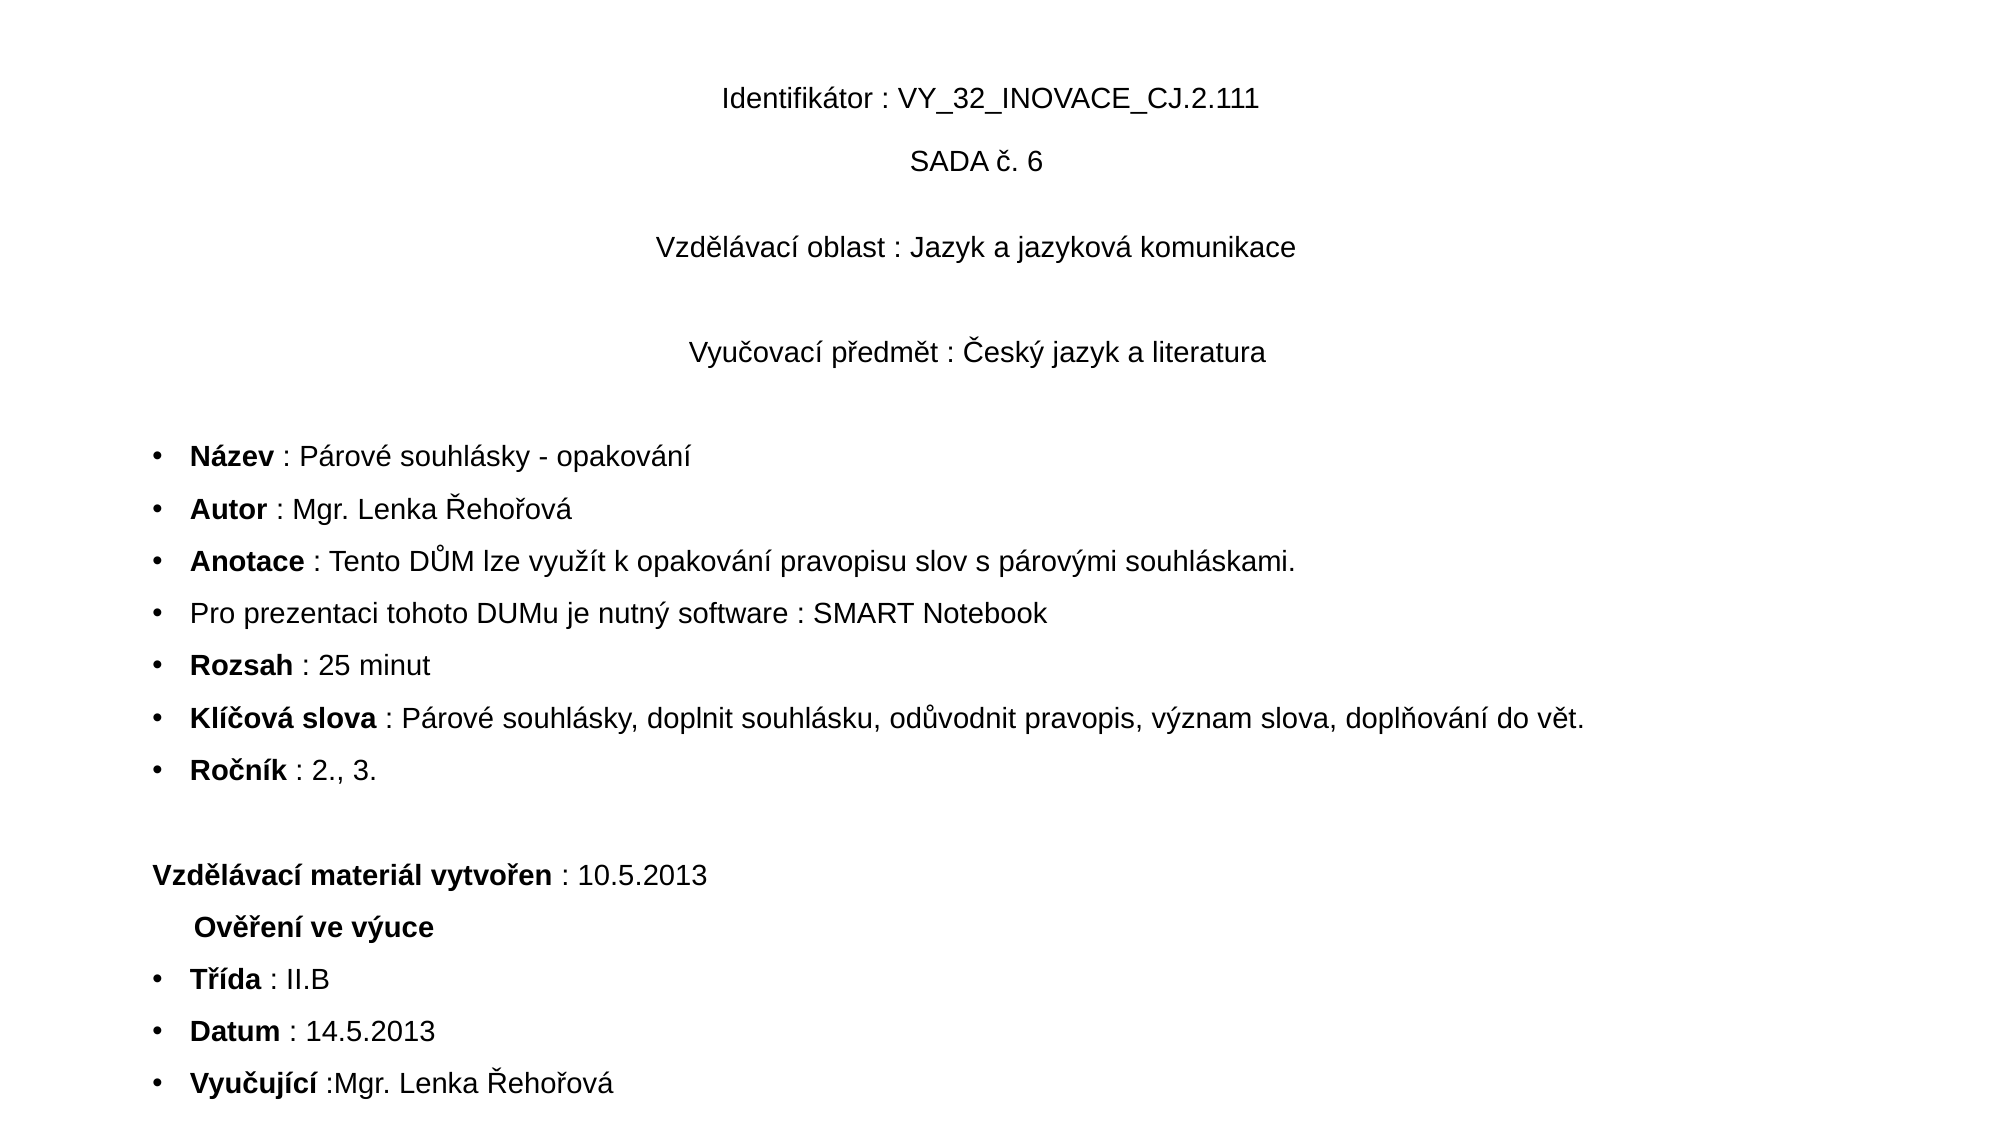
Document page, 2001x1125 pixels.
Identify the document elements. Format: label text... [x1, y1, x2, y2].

list Vzdělávací oblast : Jazyk a jazyková komunikace Vyučovací předmět : Český jazyk a literatura Název : Párové souhlásky - opakování Autor : Mgr. Lenka Řehořová Anotace : Tento DŮM lze využít k opakování pravopisu slov s párovými souhláskami. Pro prezentaci tohoto DUMu je nutný software : SMART Notebook Rozsah : 25 minut Klíčová slova : Párové souhlásky, doplnit souhlásku, odůvodnit pravopis, význam slova, doplňování do vět. Ročník : 2., 3. Vzdělávací materiál vytvořen : 10.5.2013 Ověření ve výuce Třída : II.B Datum : 14.5.2013 Vyučující :Mgr. Lenka Řehořová [137, 172, 1907, 1125]
title Identifikátor : VY_32_INOVACE_CJ.2.111 SADA č. 6 [137, 70, 1863, 172]
